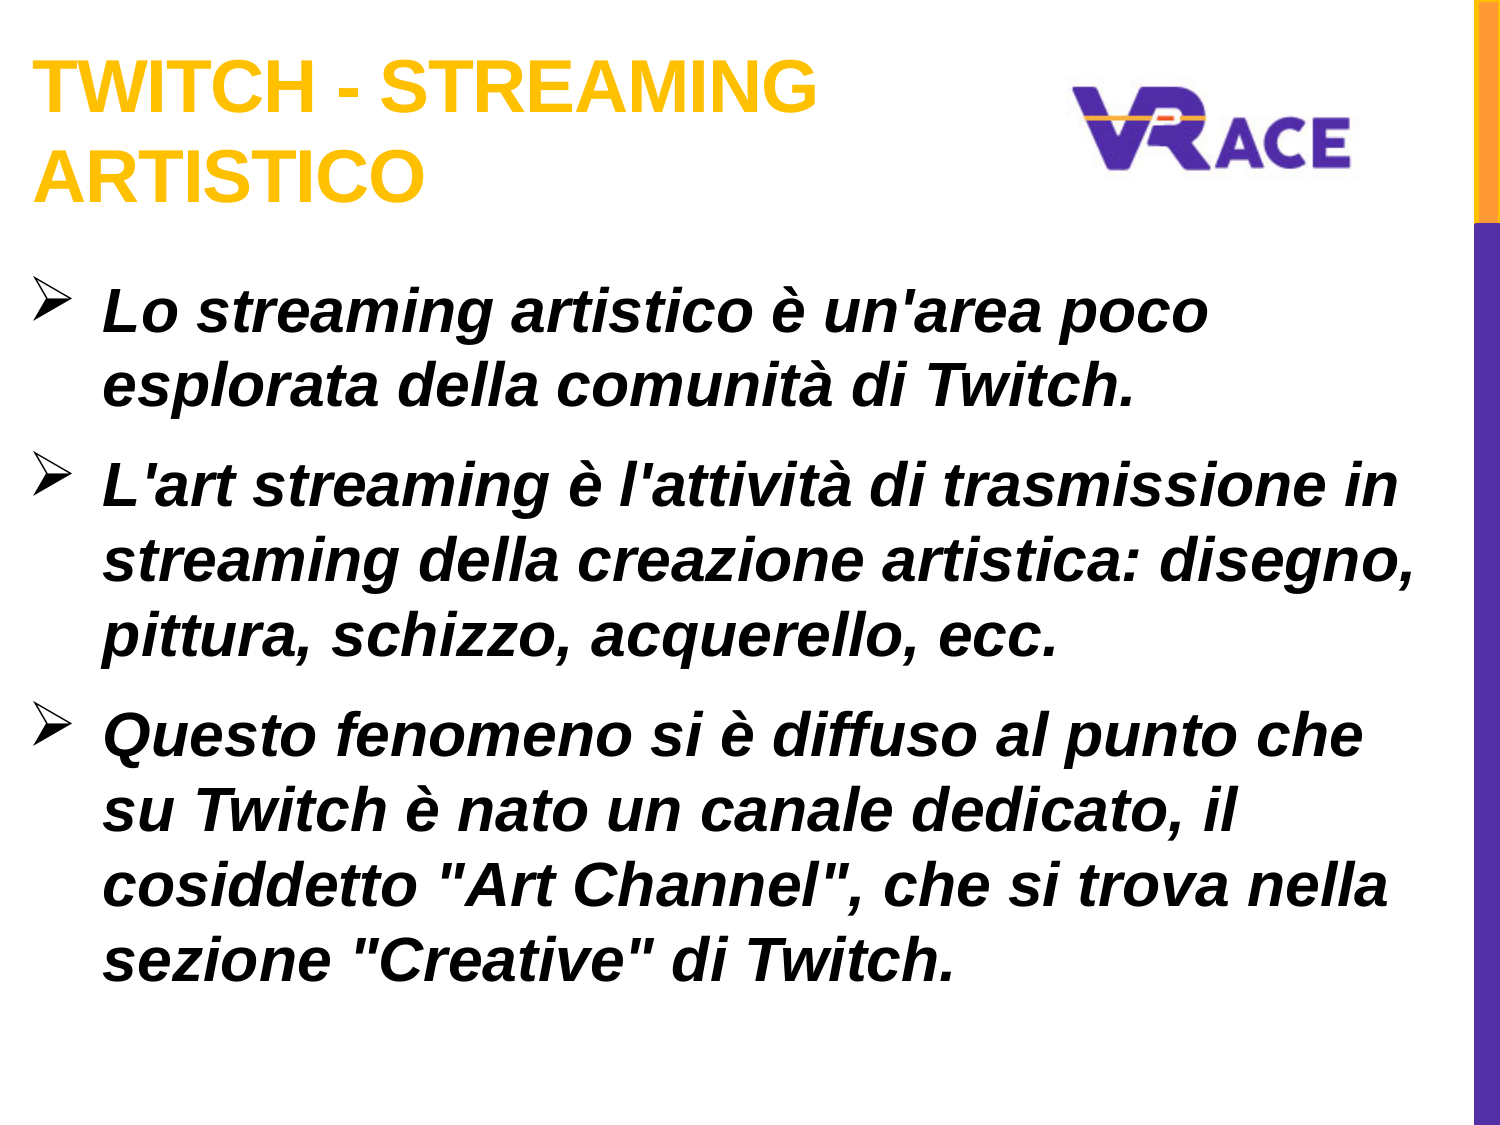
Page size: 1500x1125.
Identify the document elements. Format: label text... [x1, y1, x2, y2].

text_box Lo streaming artistico è un'area poco esplorata della comunità di Twitch. L'art streaming è l'attività di trasmissione in streaming della creazione artistica: disegno, pittura, schizzo, acquerello, ecc. Questo fenomeno si è diffuso al punto che su Twitch è nato un canale dedicato, il cosiddetto "Art Channel", che si trova nella sezione "Creative" di Twitch. [12, 254, 1454, 1010]
picture [1057, 39, 1374, 222]
title Twitch - streaming artistico [17, 0, 968, 225]
